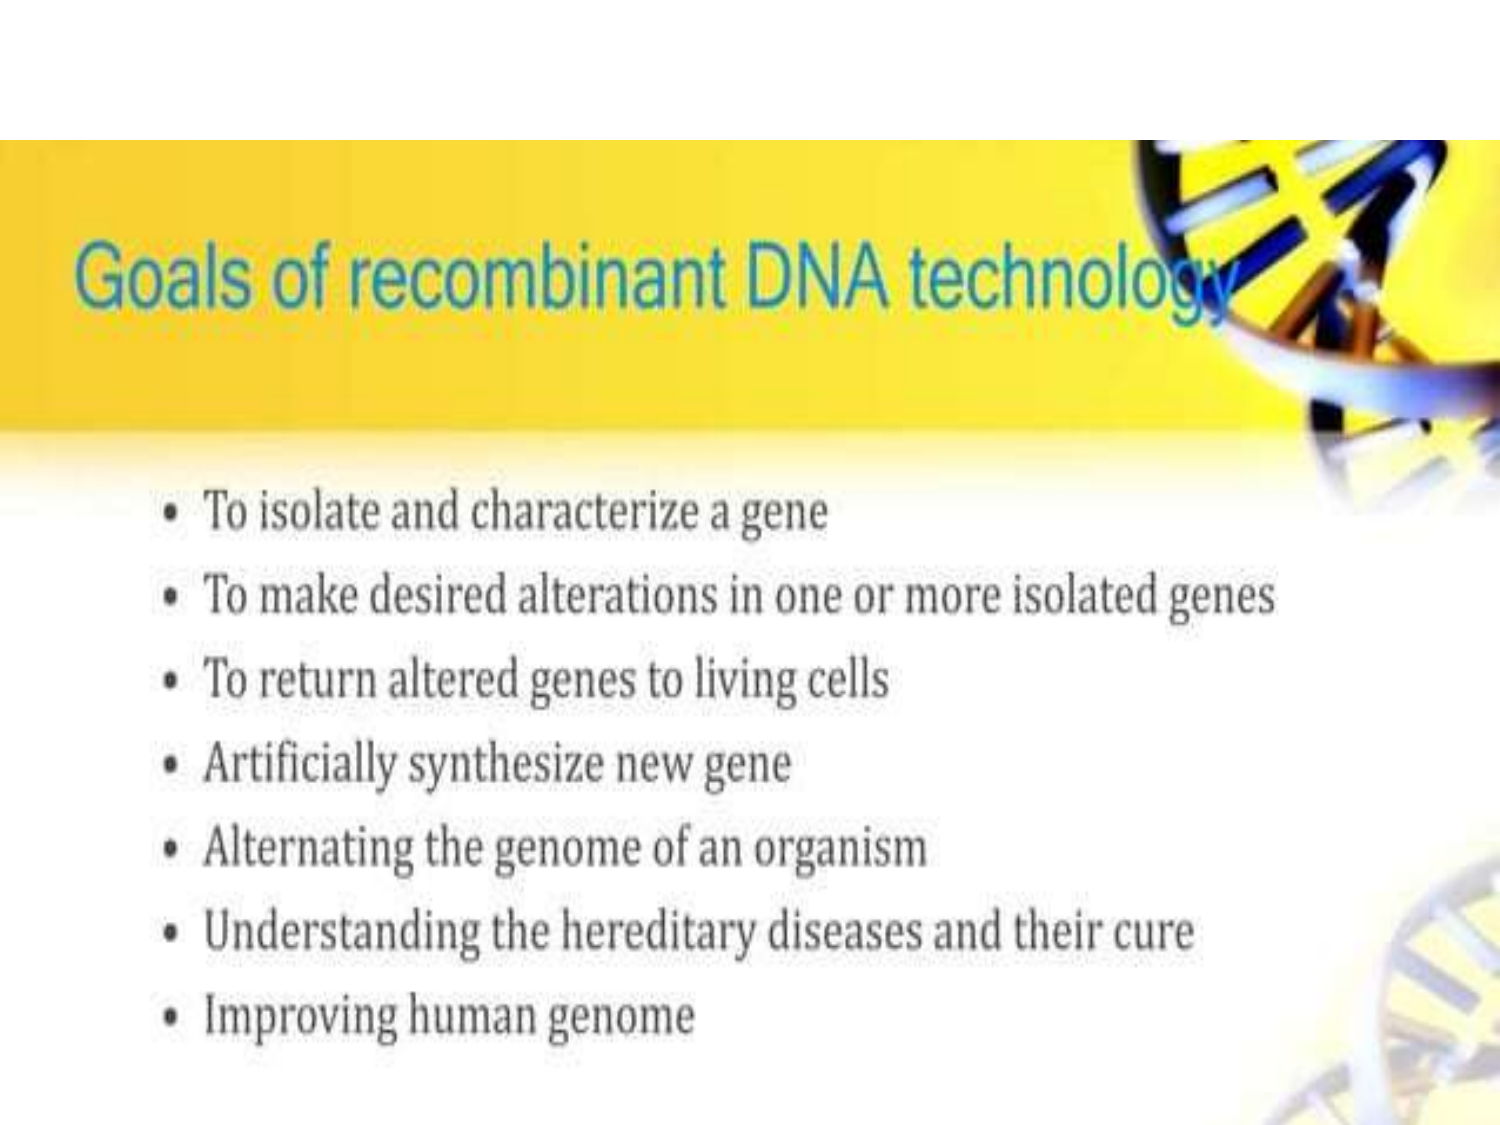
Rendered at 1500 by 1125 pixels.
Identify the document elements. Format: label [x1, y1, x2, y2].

picture [0, 139, 1500, 1125]
